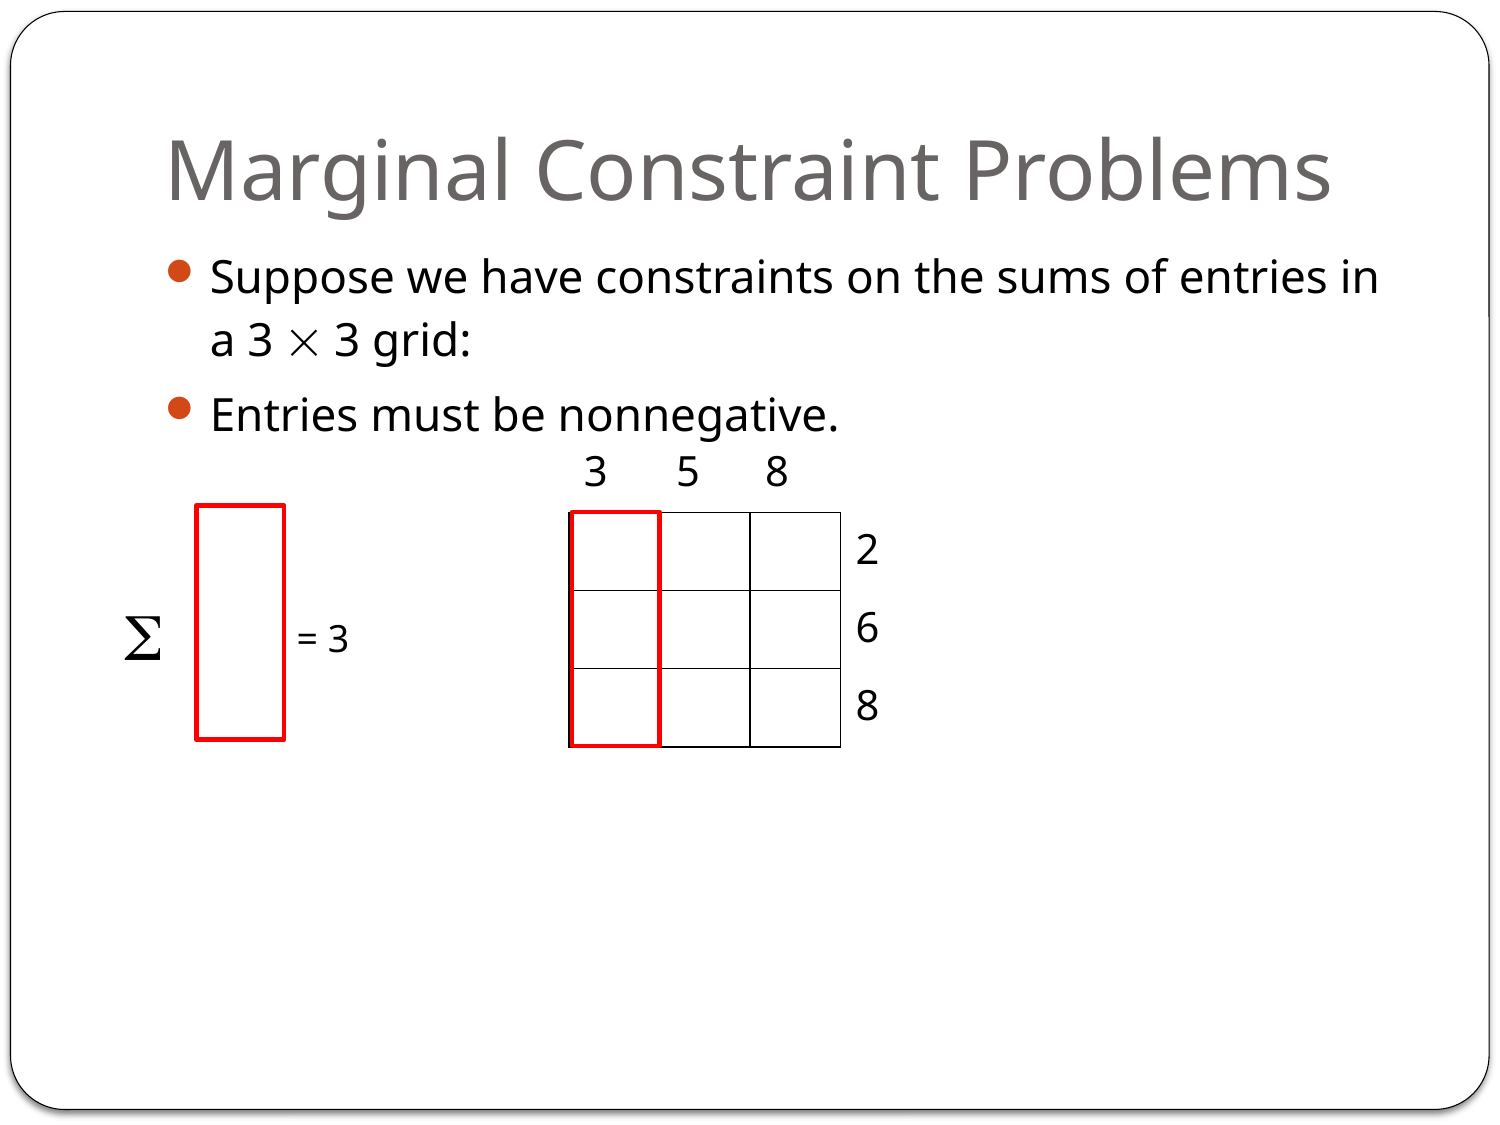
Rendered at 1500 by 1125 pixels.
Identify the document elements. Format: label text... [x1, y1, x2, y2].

text_box  [109, 585, 185, 681]
text_box [196, 505, 285, 741]
title Marginal Constraint Problems [150, 45, 1425, 233]
text_box = 3 [285, 607, 421, 668]
text_box [571, 511, 661, 747]
list Suppose we have constraints on the sums of entries in a 3  3 grid: Entries must be nonnegative. [150, 237, 1425, 988]
